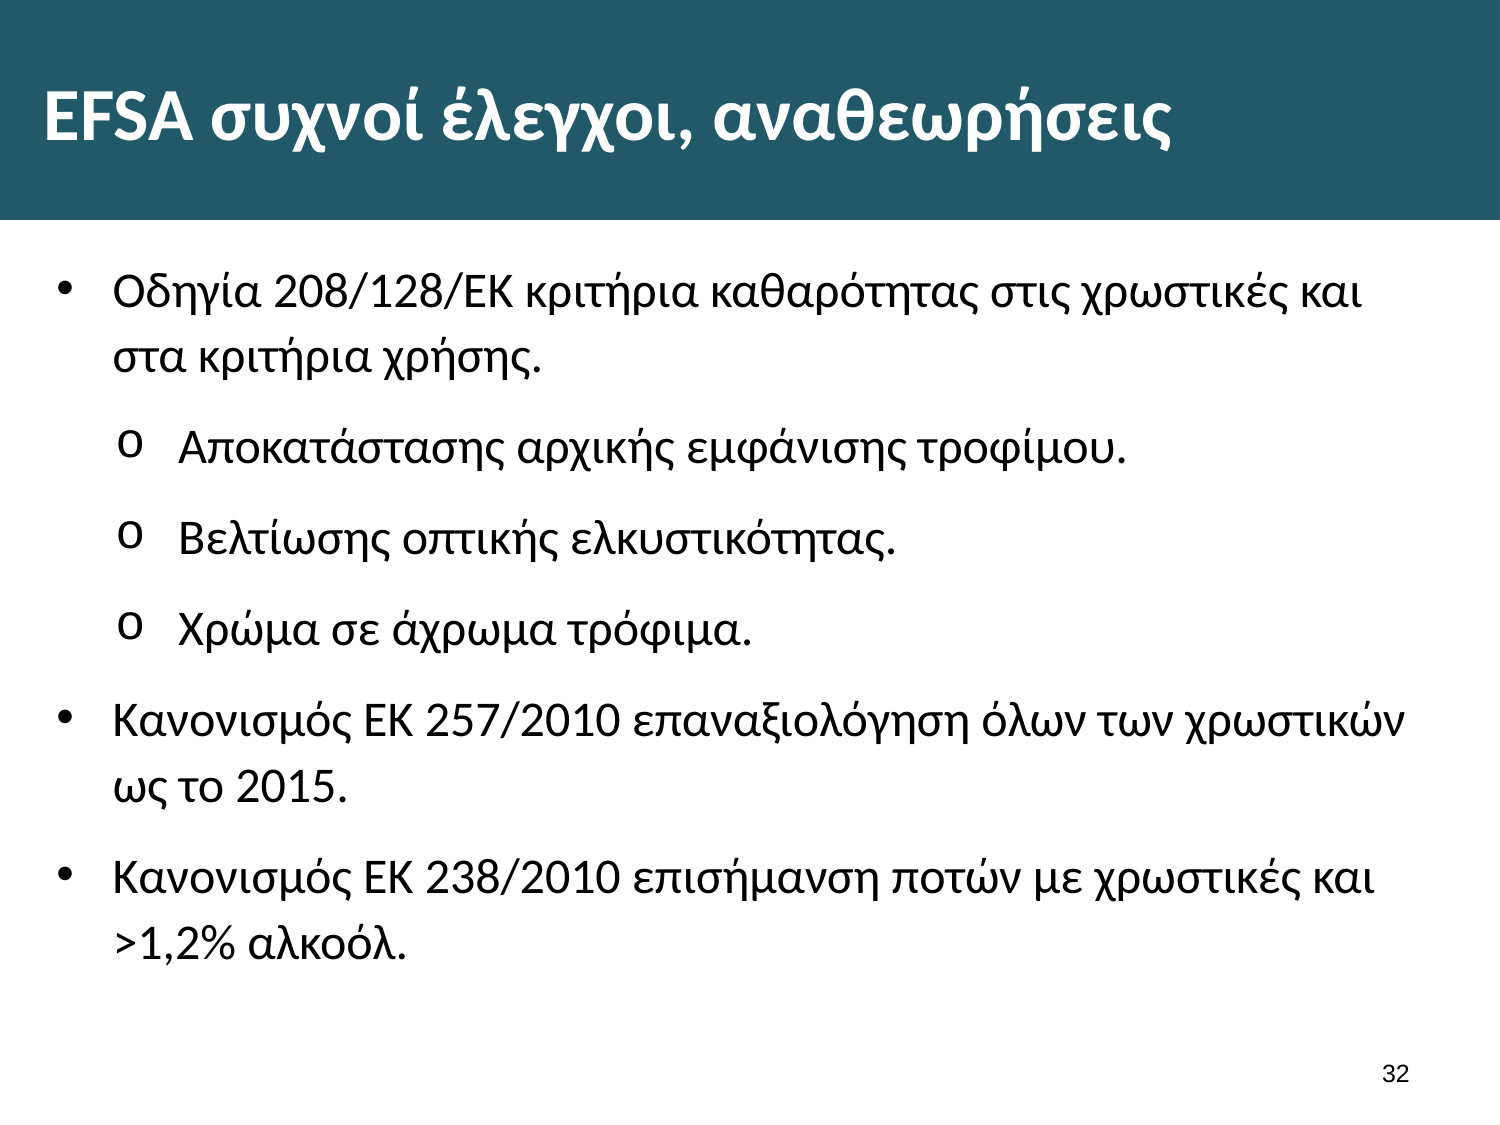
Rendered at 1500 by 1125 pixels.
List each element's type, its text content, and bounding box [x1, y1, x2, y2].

slide_number 31 [1074, 1042, 1425, 1103]
list Οδηγία 208/128/ΕΚ κριτήρια καθαρότητας στις χρωστικές και στα κριτήρια χρήσης. Αποκατάστασης αρχικής εμφάνισης τροφίμου. Βελτίωσης οπτικής ελκυστικότητας. Χρώμα σε άχρωμα τρόφιμα. Κανονισμός ΕΚ 257/2010 επαναξιολόγηση όλων των χρωστικών ως το 2015. Κανονισμός ΕΚ 238/2010 επισήμανση ποτών με χρωστικές και >1,2% αλκοόλ. [41, 243, 1459, 1083]
title EFSA συχνοί έλεγχοι, αναθεωρήσεις [0, 0, 1500, 220]
